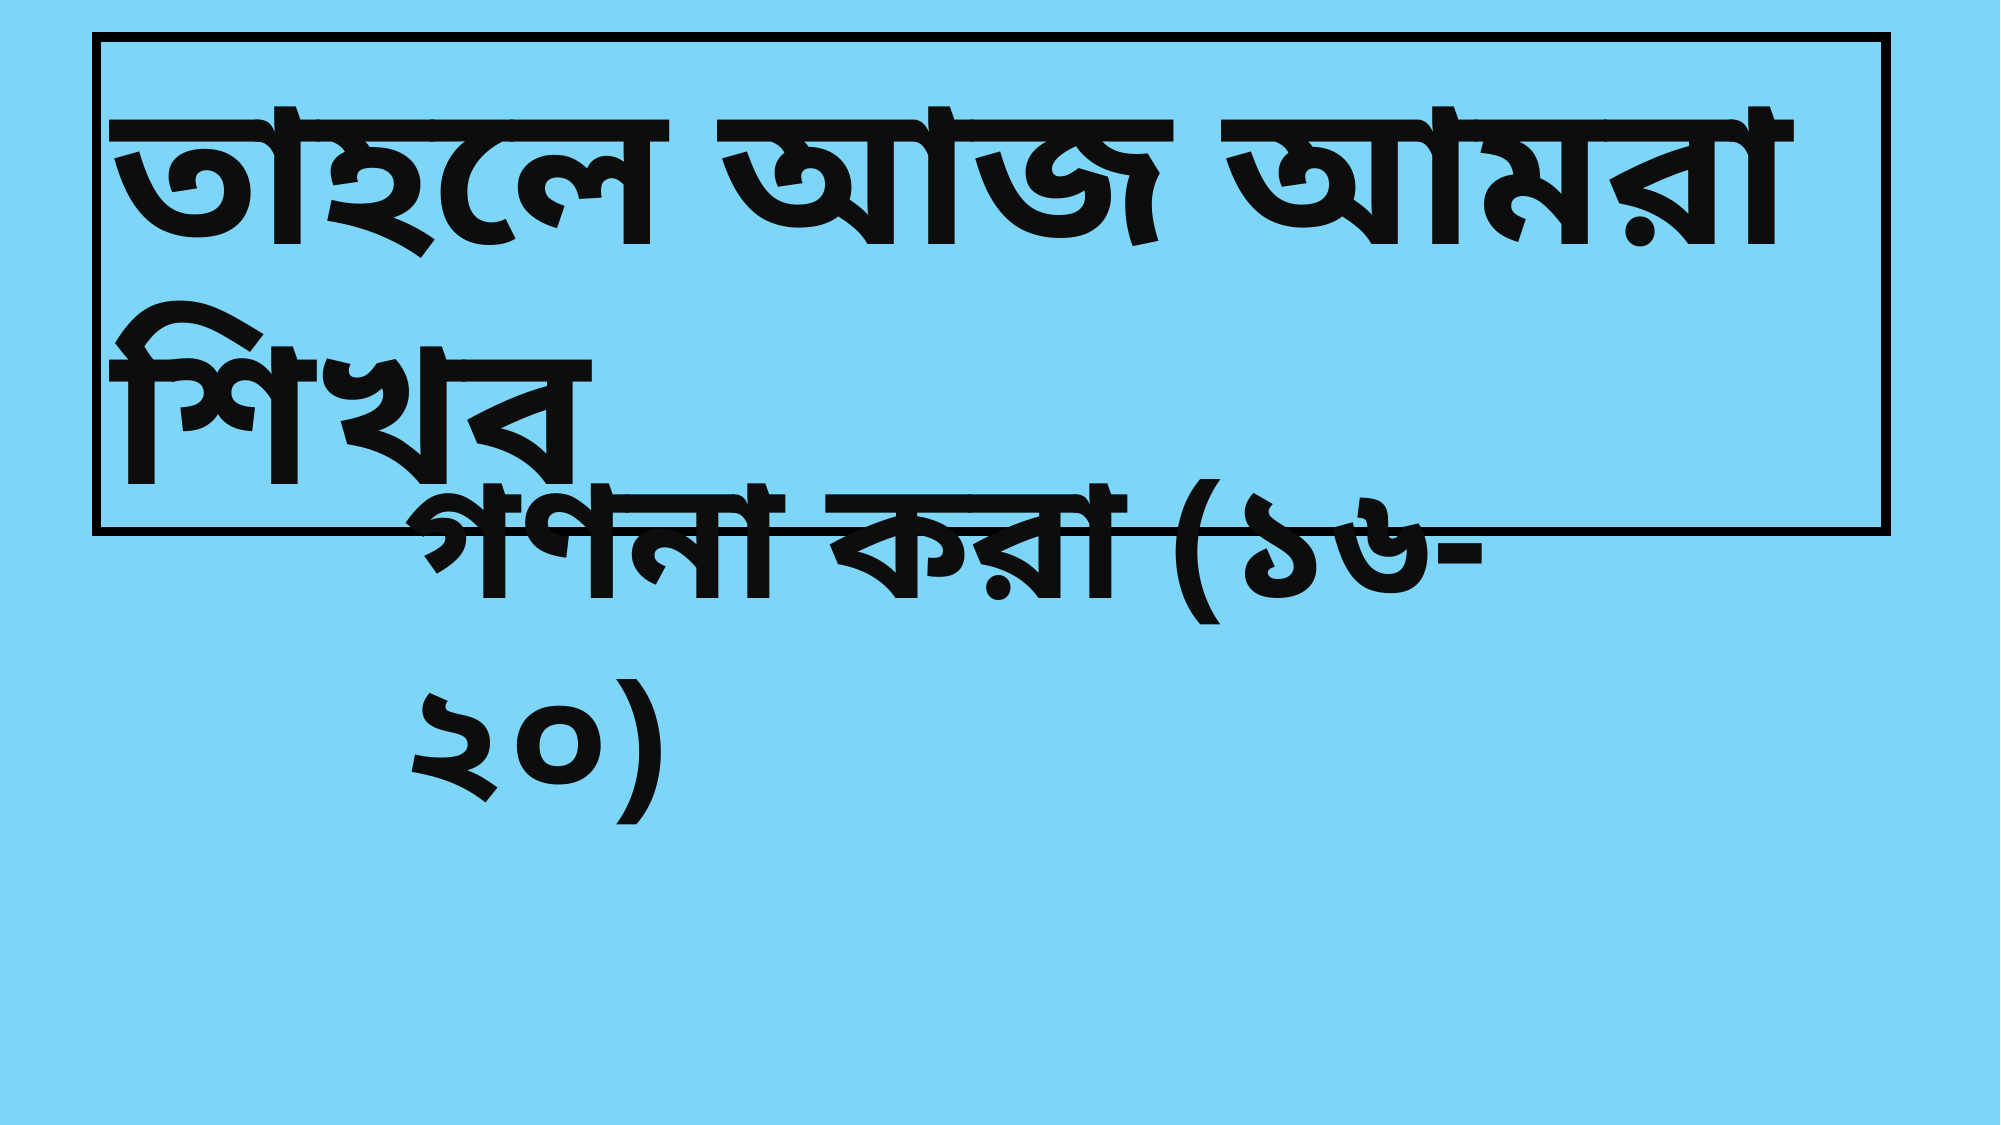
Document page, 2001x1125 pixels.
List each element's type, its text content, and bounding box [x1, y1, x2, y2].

text_box গণনা করা (১৬-২০) [389, 424, 1611, 840]
text_box তাহলে আজ আমরা শিখব [96, 36, 1887, 532]
